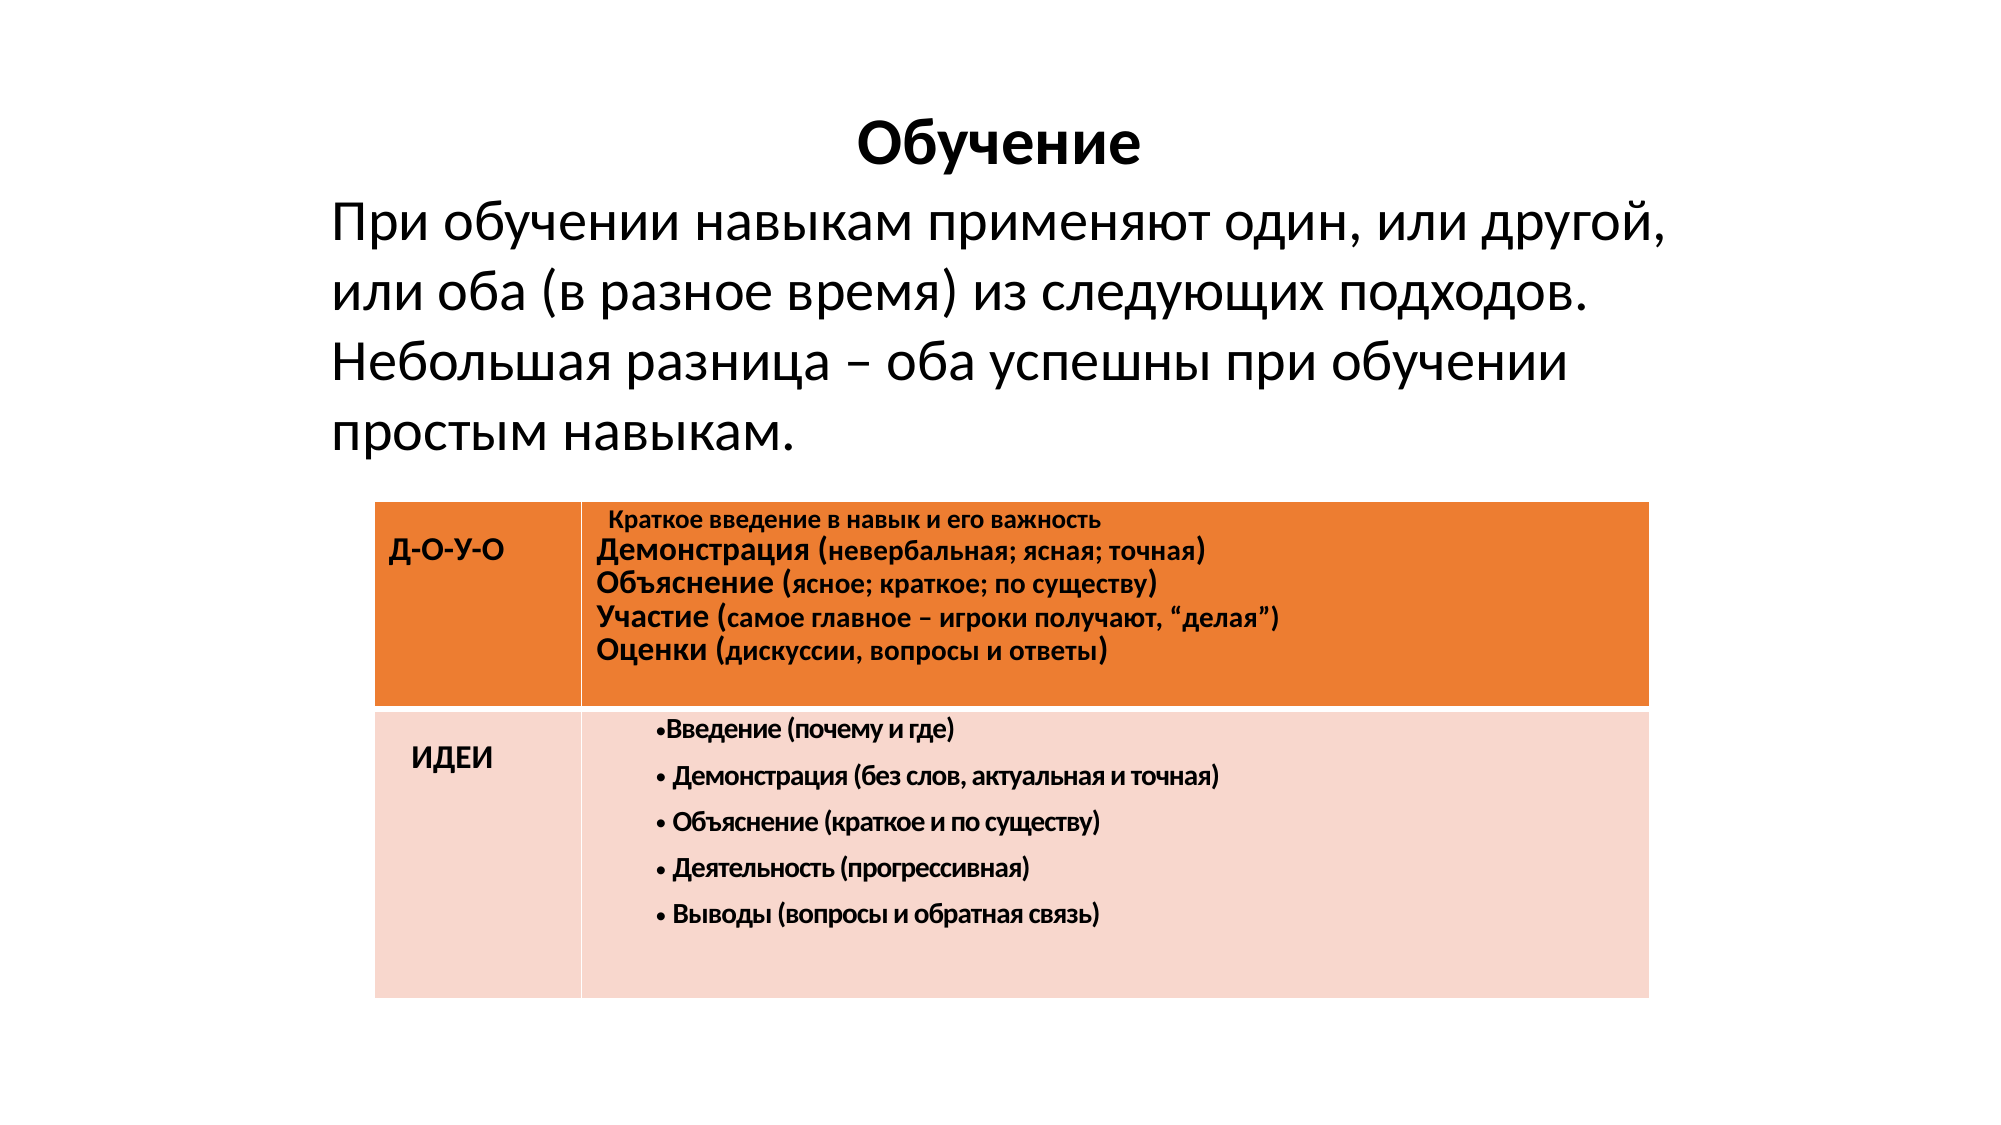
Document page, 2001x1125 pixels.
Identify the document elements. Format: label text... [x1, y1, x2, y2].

text_box При обучении навыкам применяют один, или другой, или оба (в разное время) из следующих подходов. Небольшая разница – оба успешны при обучении простым навыкам. [267, 208, 1733, 436]
table_cell Введение (почему и где) Демонстрация (без слов, актуальная и точная) Объяснение (краткое и по существу) Деятельность (прогрессивная) Выводы (вопросы и обратная связь) [582, 712, 1649, 998]
table_header Краткое введение в навык и его важность Демонстрация (невербальная; ясная; точная) Объяснение (ясное; краткое; по существу) Участие (самое главное – игроки получают, “делая”) Оценки (дискуссии, вопросы и ответы) [582, 502, 1649, 706]
table_cell ИДЕИ [375, 712, 581, 998]
text_box Обучение [249, 89, 1750, 186]
table_header Д-О-У-О [375, 502, 581, 706]
